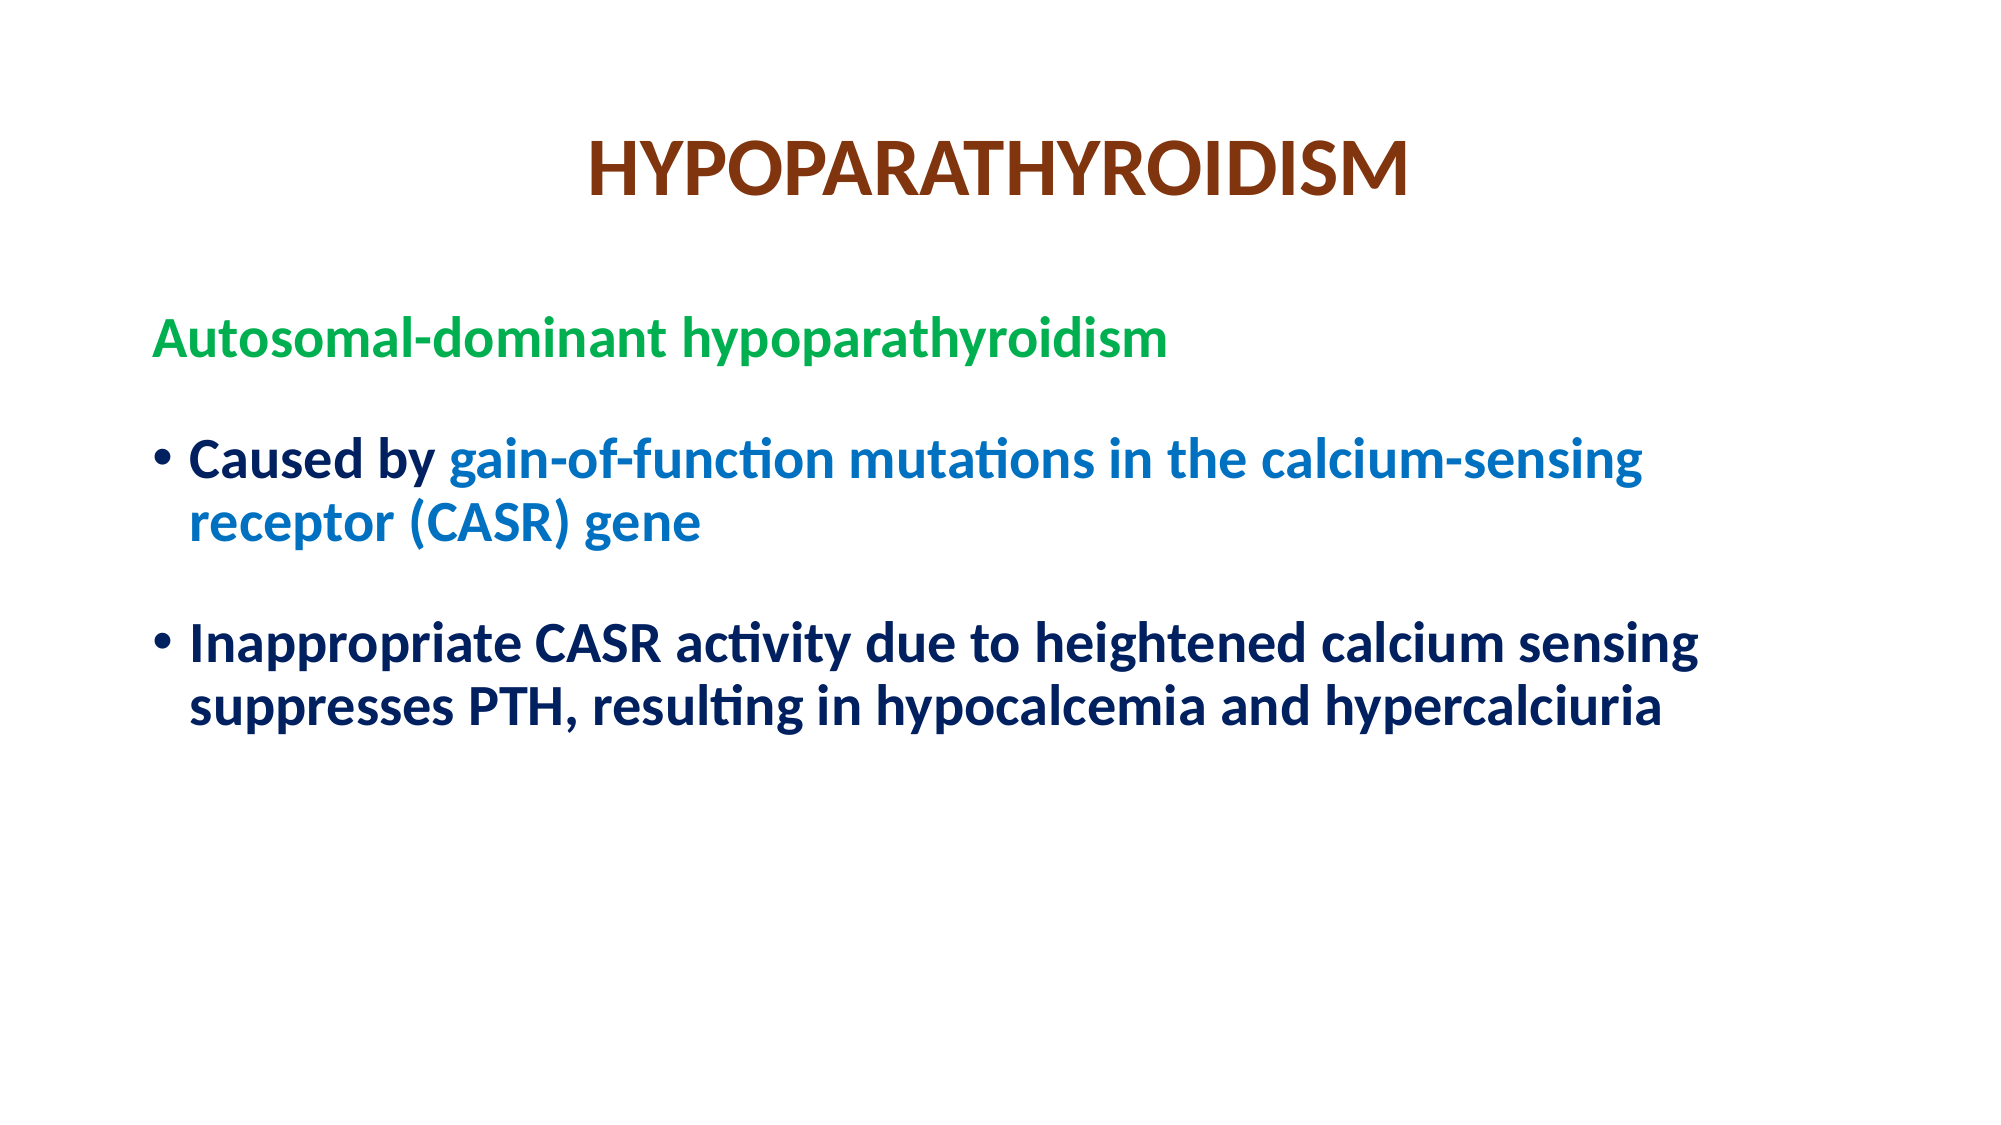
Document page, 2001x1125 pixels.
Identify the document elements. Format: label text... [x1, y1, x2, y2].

list Autosomal-dominant hypoparathyroidism Caused by gain-of-function mutations in the calcium-sensing receptor (CASR) gene Inappropriate CASR activity due to heightened calcium sensing suppresses PTH, resulting in hypocalcemia and hypercalciuria [137, 299, 1863, 1014]
title HYPOPARATHYROIDISM [137, 59, 1863, 278]
